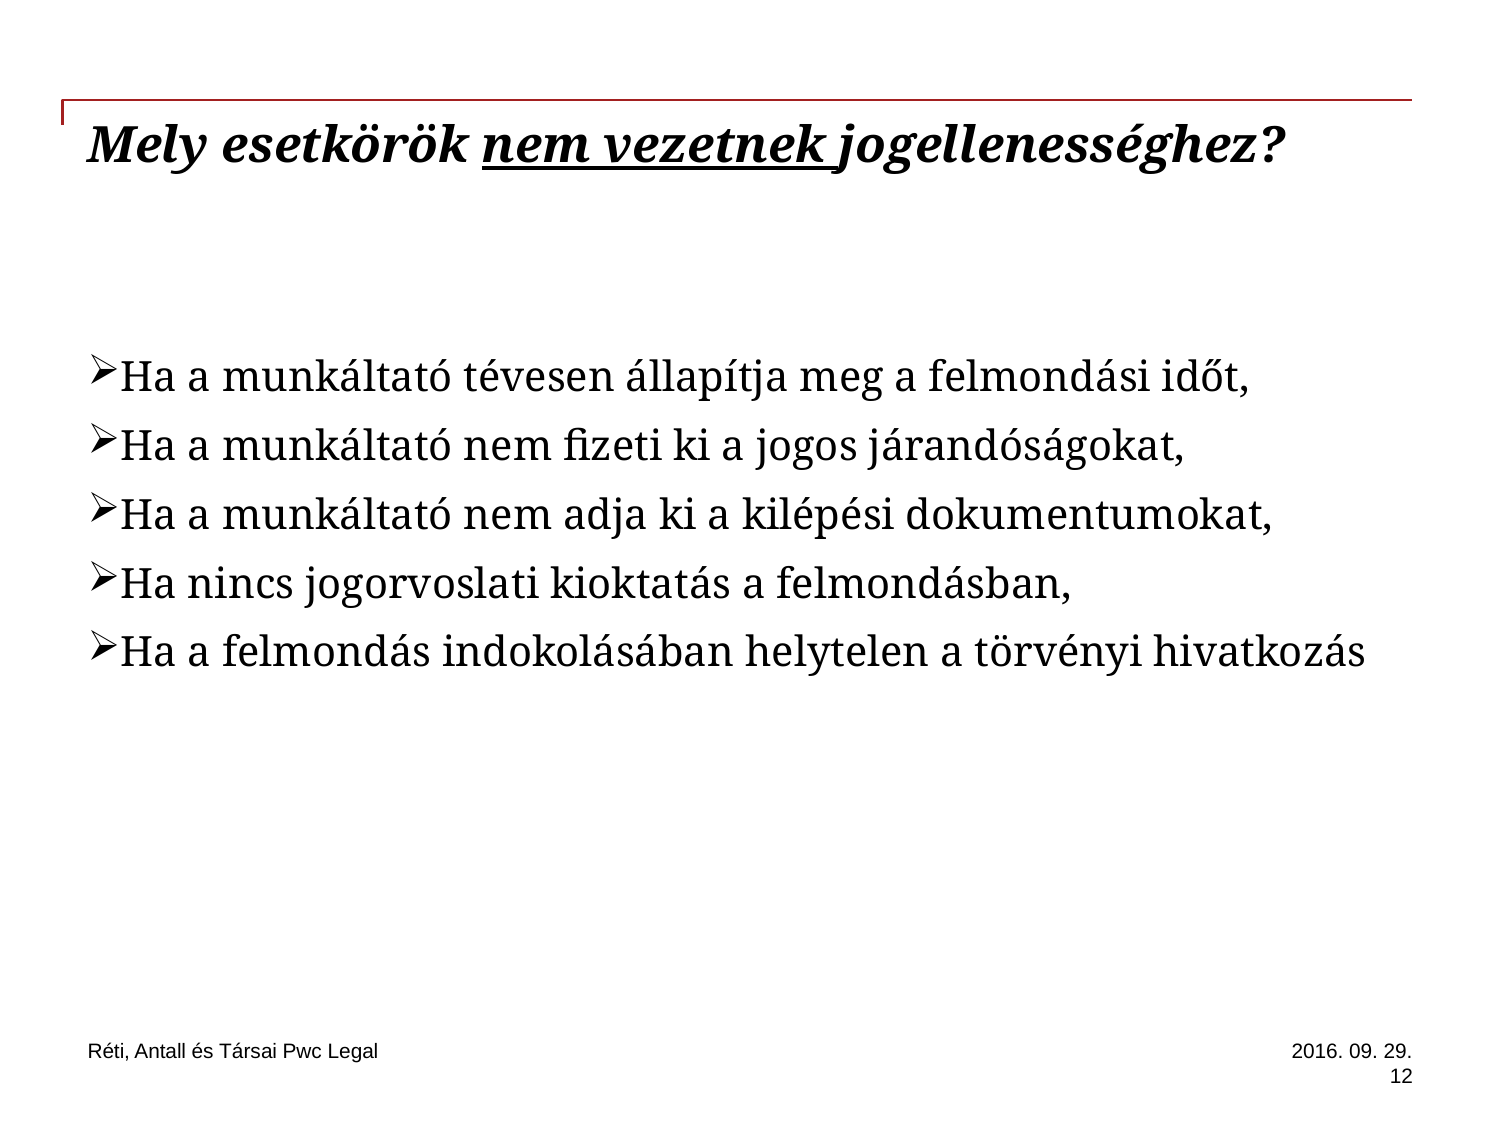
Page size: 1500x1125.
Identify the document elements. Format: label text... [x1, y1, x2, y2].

title Mely esetkörök nem vezetnek jogellenességhez? [87, 112, 1413, 263]
slide_number 2016. 09. 29. [1162, 1037, 1413, 1063]
list Ha a munkáltató tévesen állapítja meg a felmondási időt, Ha a munkáltató nem fizeti ki a jogos járandóságokat, Ha a munkáltató nem adja ki a kilépési dokumentumokat, Ha nincs jogorvoslati kioktatás a felmondásban, Ha a felmondás indokolásában helytelen a törvényi hivatkozás [87, 350, 1413, 1013]
footer Réti, Antall és Társai Pwc Legal [87, 1037, 950, 1063]
slide_number 12 [1162, 1063, 1413, 1088]
